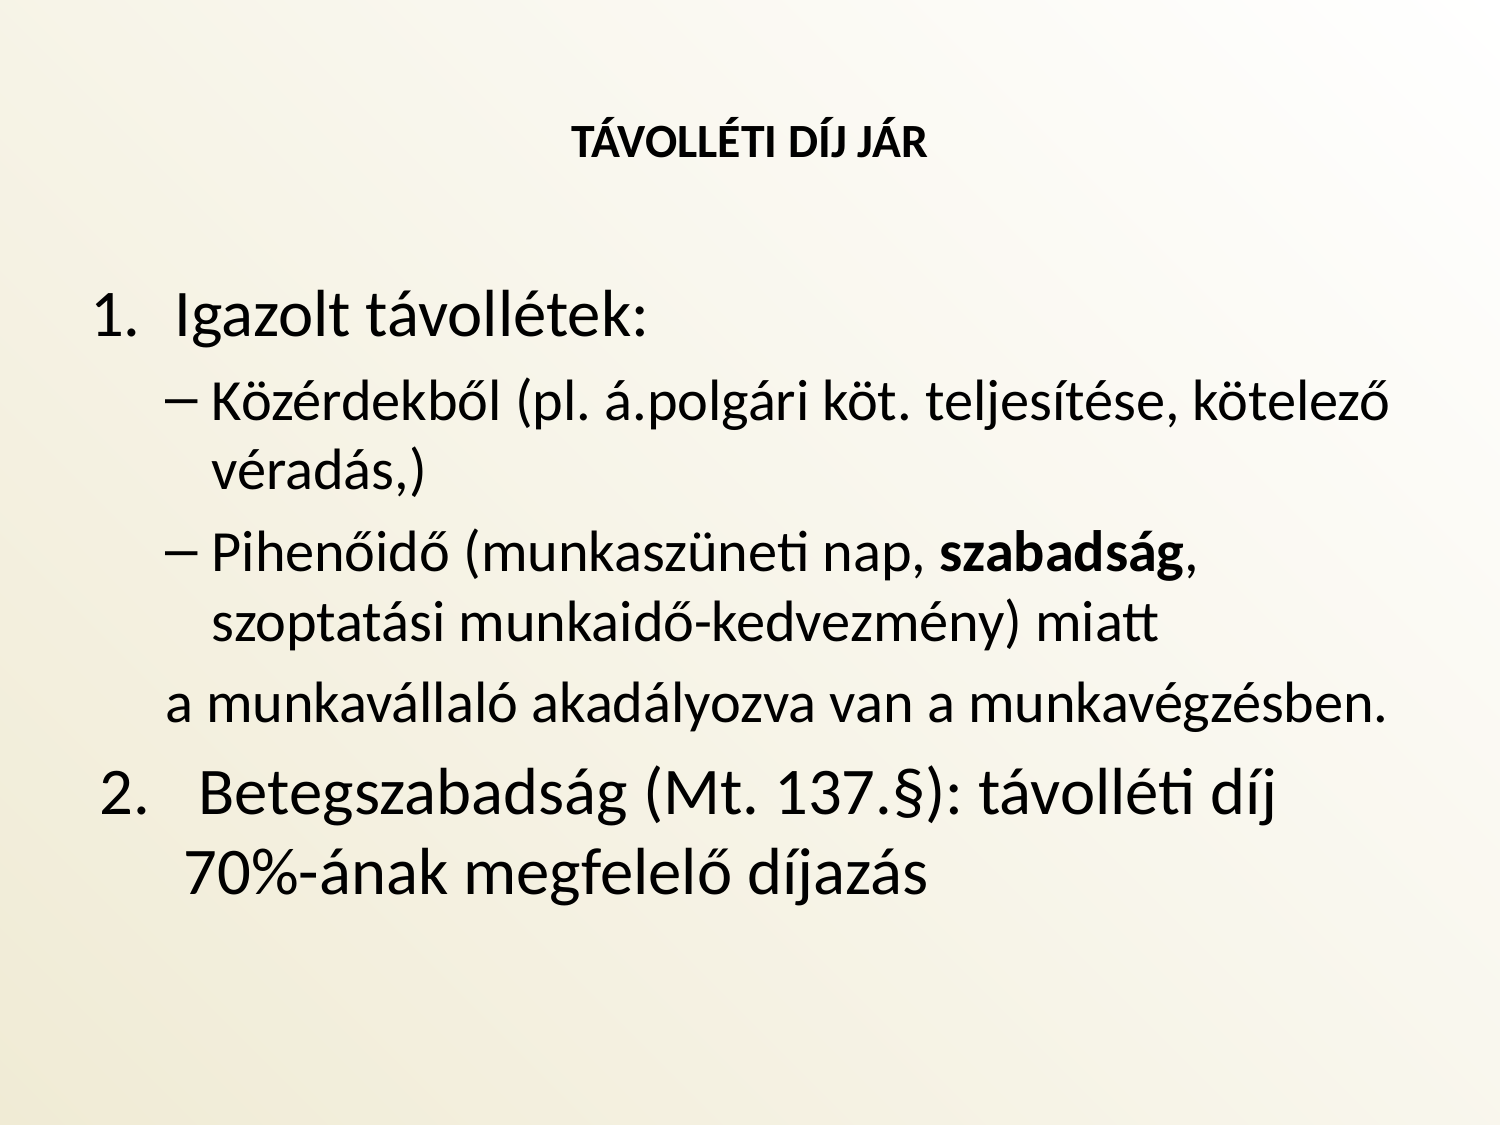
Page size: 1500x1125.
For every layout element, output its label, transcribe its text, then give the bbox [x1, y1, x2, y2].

title Távolléti díj jár [75, 45, 1425, 233]
list Igazolt távollétek: Közérdekből (pl. á.polgári köt. teljesítése, kötelező véradás,) Pihenőidő (munkaszüneti nap, szabadság, szoptatási munkaidő-kedvezmény) miatt a munkavállaló akadályozva van a munkavégzésben. Betegszabadság (Mt. 137.§): távolléti díj 70%-ának megfelelő díjazás [75, 262, 1425, 1005]
